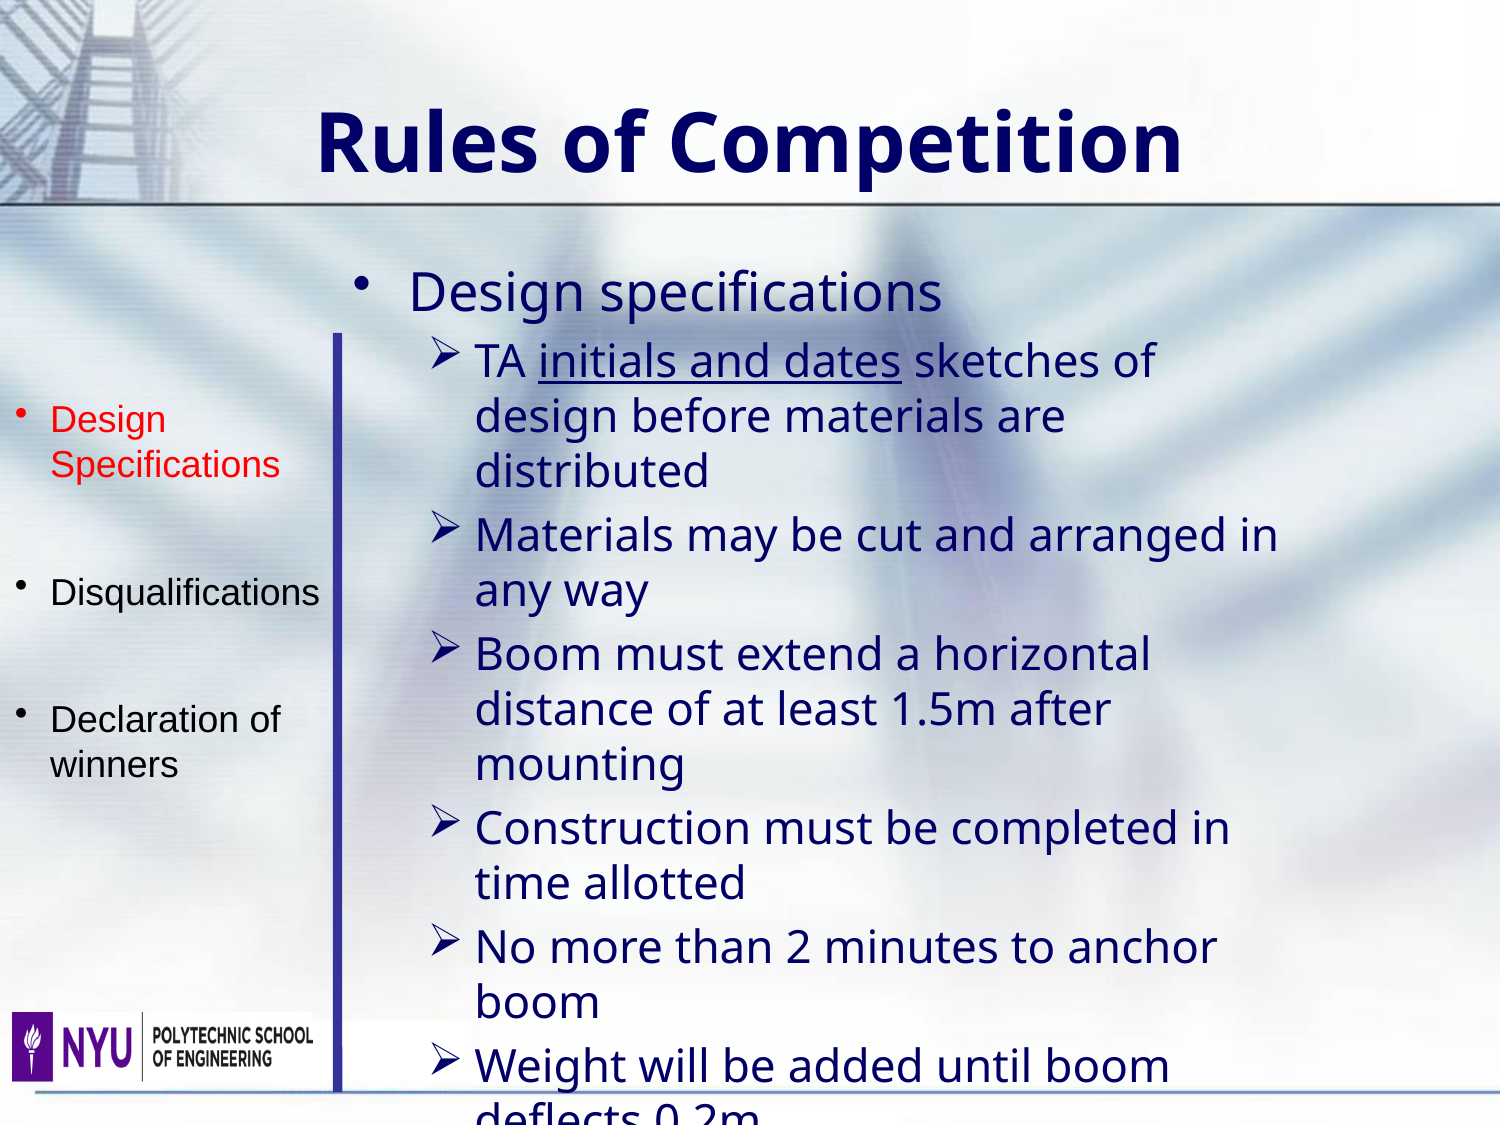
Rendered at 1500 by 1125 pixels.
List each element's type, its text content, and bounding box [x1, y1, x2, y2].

picture [0, 0, 1500, 1125]
list Design specifications TA initials and dates sketches of design before materials are distributed Materials may be cut and arranged in any way Boom must extend a horizontal distance of at least 1.5m after mounting Construction must be completed in time allotted No more than 2 minutes to anchor boom Weight will be added until boom deflects 0.2m [337, 249, 1326, 1088]
title Rules of Competition [74, 44, 1426, 233]
text_box Design Specifications Disqualifications Declaration of winners [0, 387, 338, 793]
